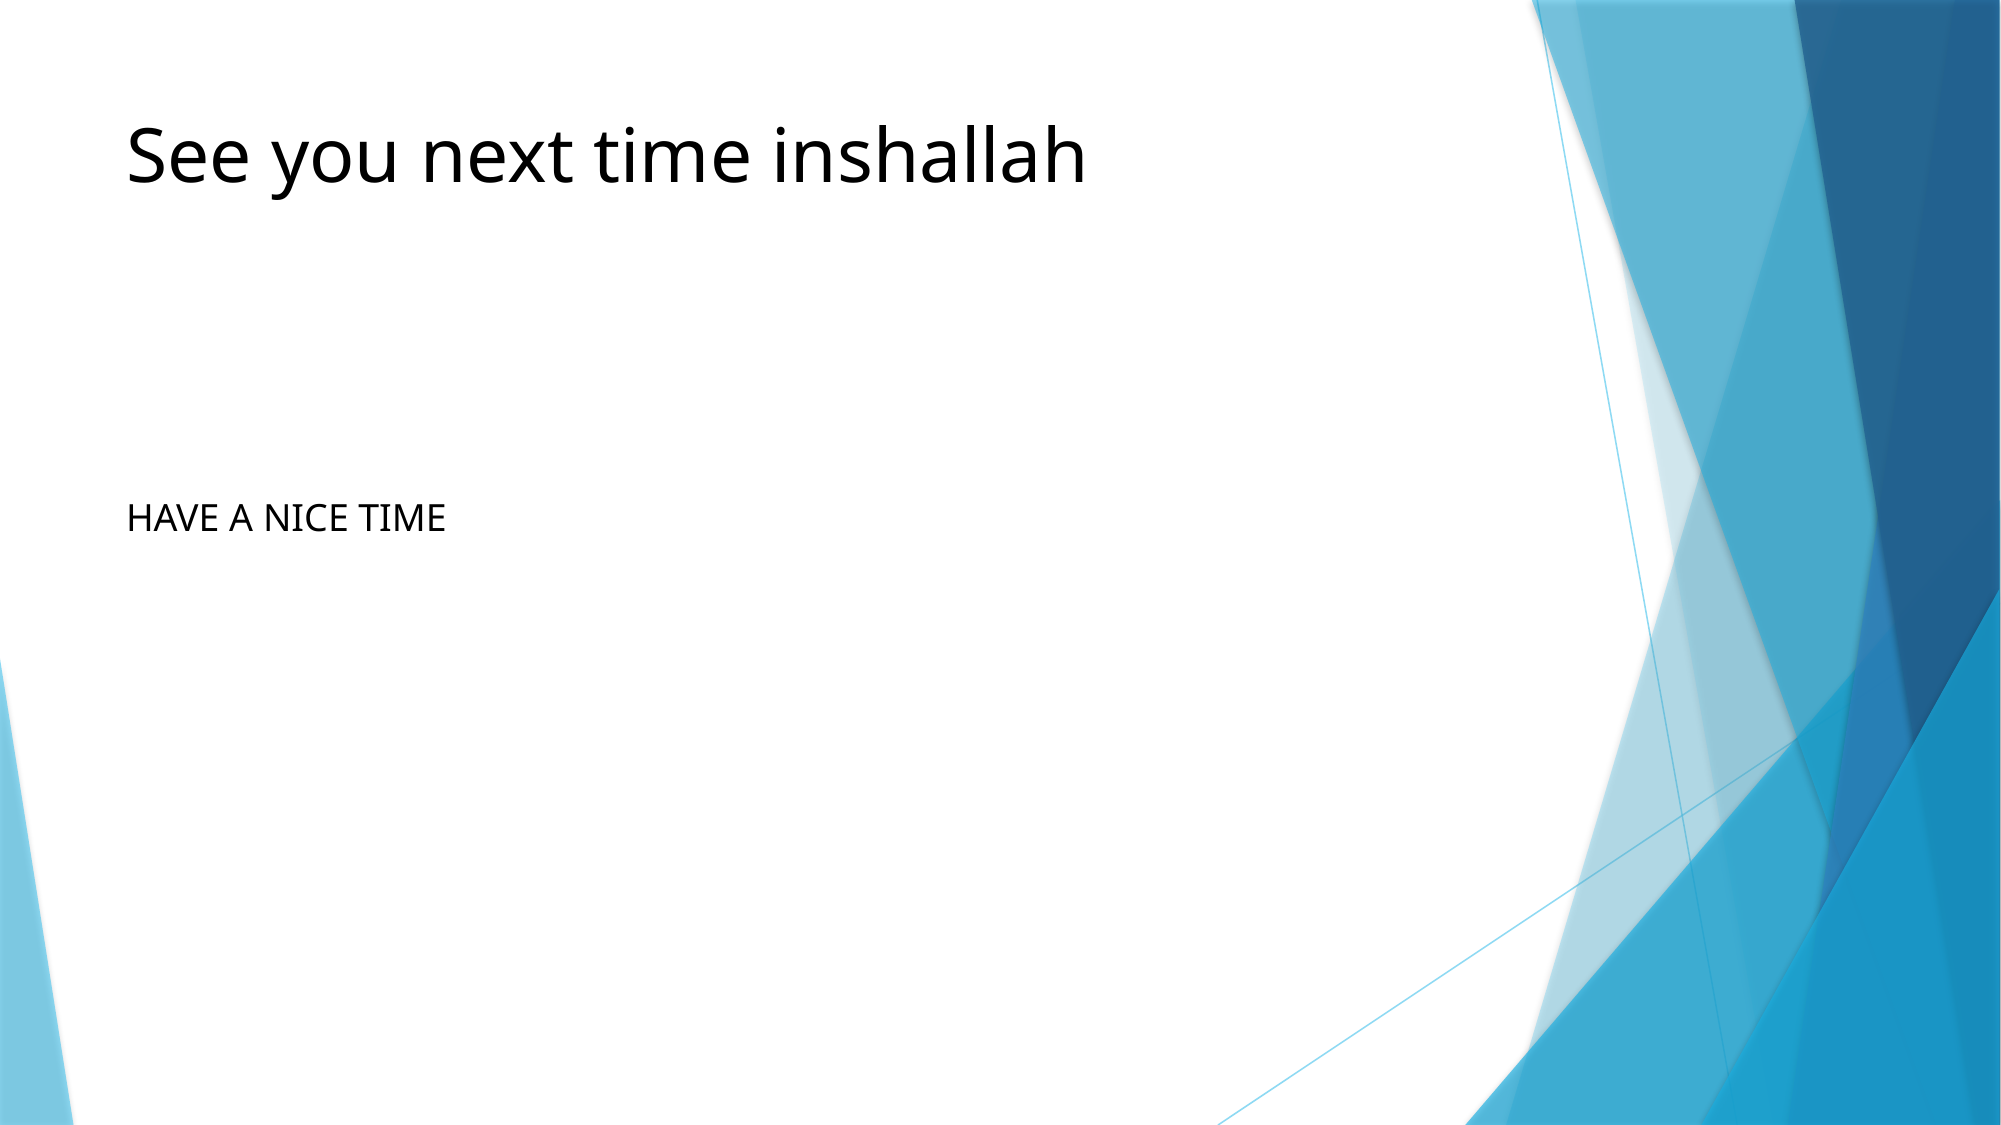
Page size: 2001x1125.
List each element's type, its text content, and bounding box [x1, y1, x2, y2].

list HAVE A NICE TIME [111, 354, 1631, 992]
title See you next time inshallah [111, 99, 1522, 317]
